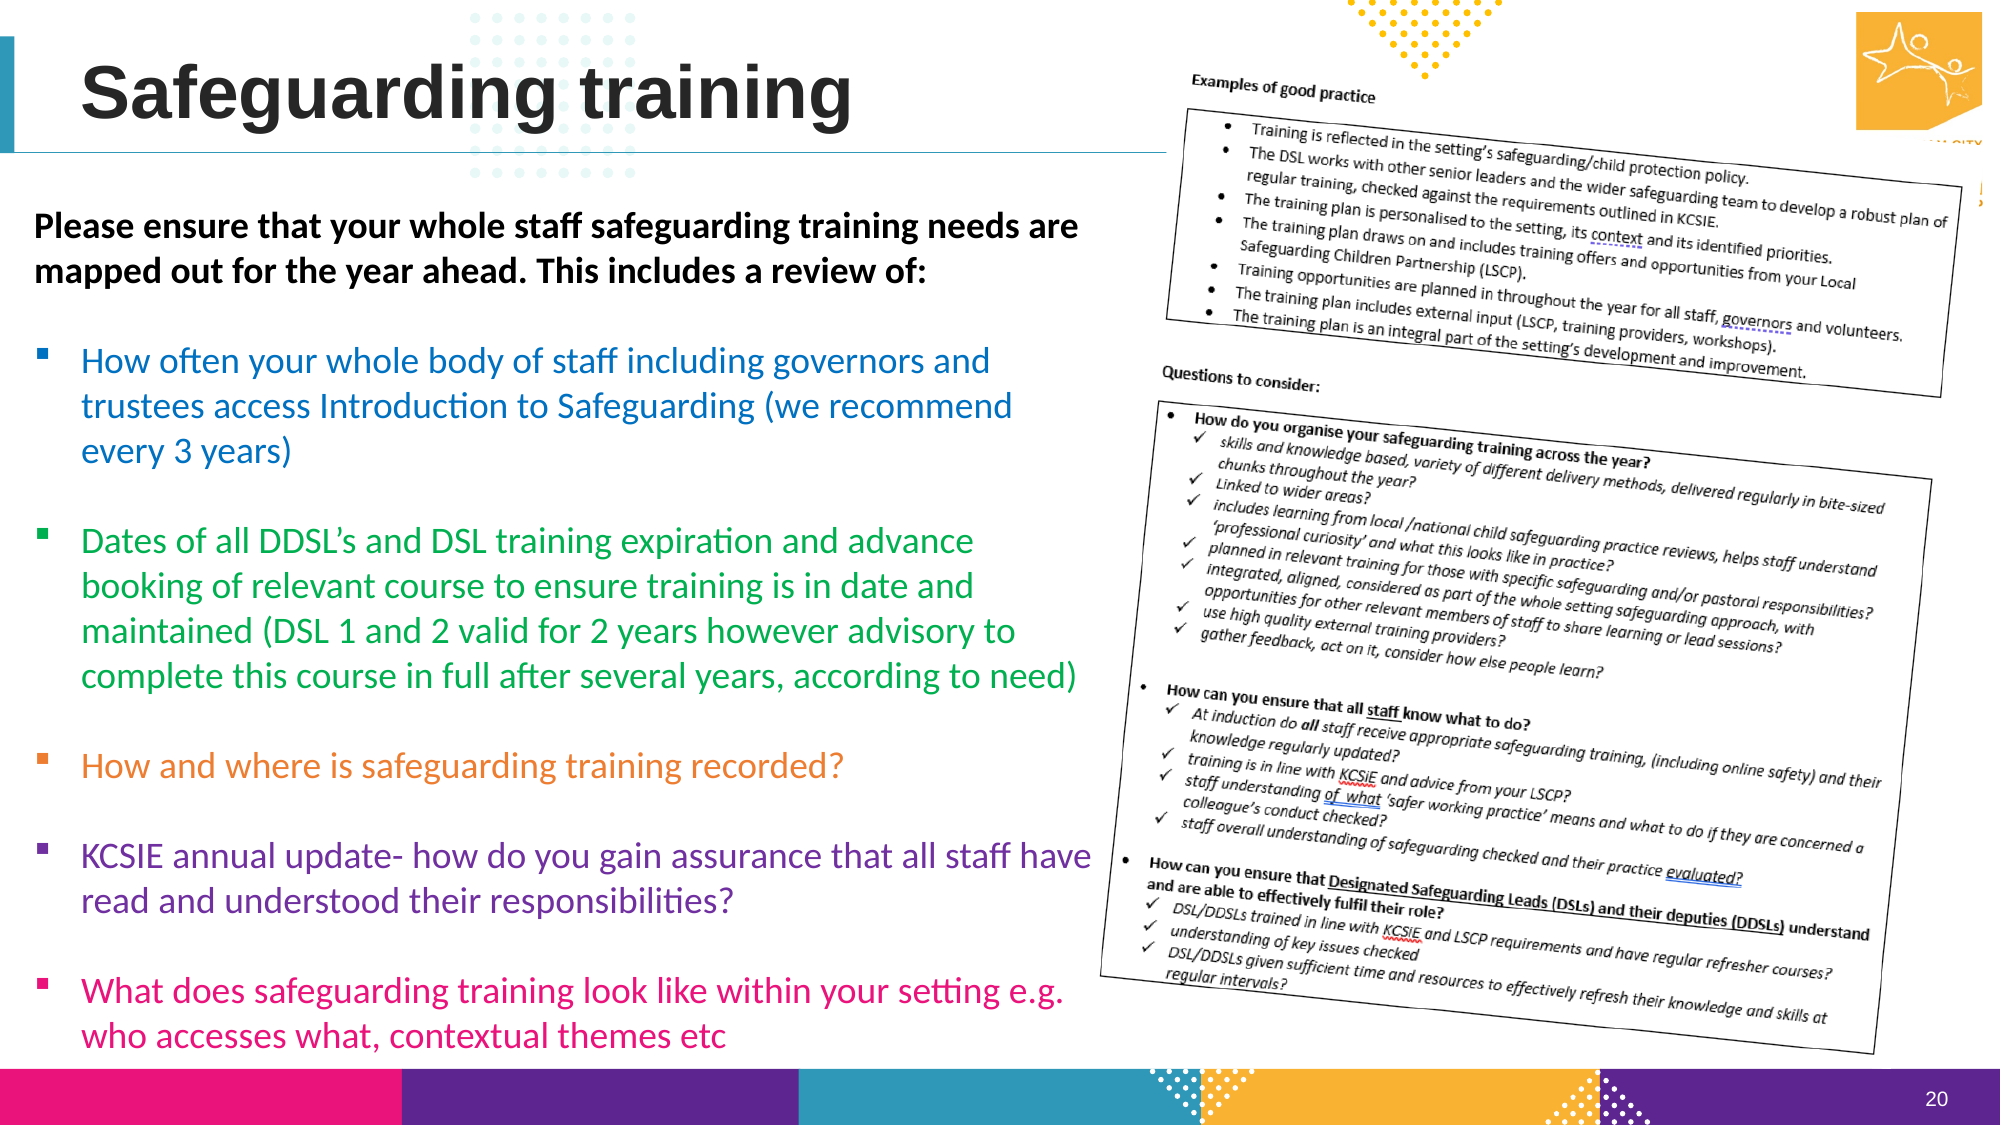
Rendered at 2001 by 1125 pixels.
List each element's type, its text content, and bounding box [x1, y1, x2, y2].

list Safeguarding training [65, 38, 1356, 151]
picture [1082, 12, 1984, 1069]
text_box Please ensure that your whole staff safeguarding training needs are mapped out for the year ahead. This includes a review of: How often your whole body of staff including governors and trustees access Introduction to Safeguarding (we recommend every 3 years) Dates of all DDSL’s and DSL training expiration and advance booking of relevant course to ensure training is in date and maintained (DSL 1 and 2 valid for 2 years however advisory to complete this course in full after several years, according to need) How and where is safeguarding training recorded? KCSIE annual update- how do you gain assurance that all staff have read and understood their responsibilities? What does safeguarding training look like within your setting e.g. who accesses what, contextual themes etc [19, 193, 1119, 1125]
